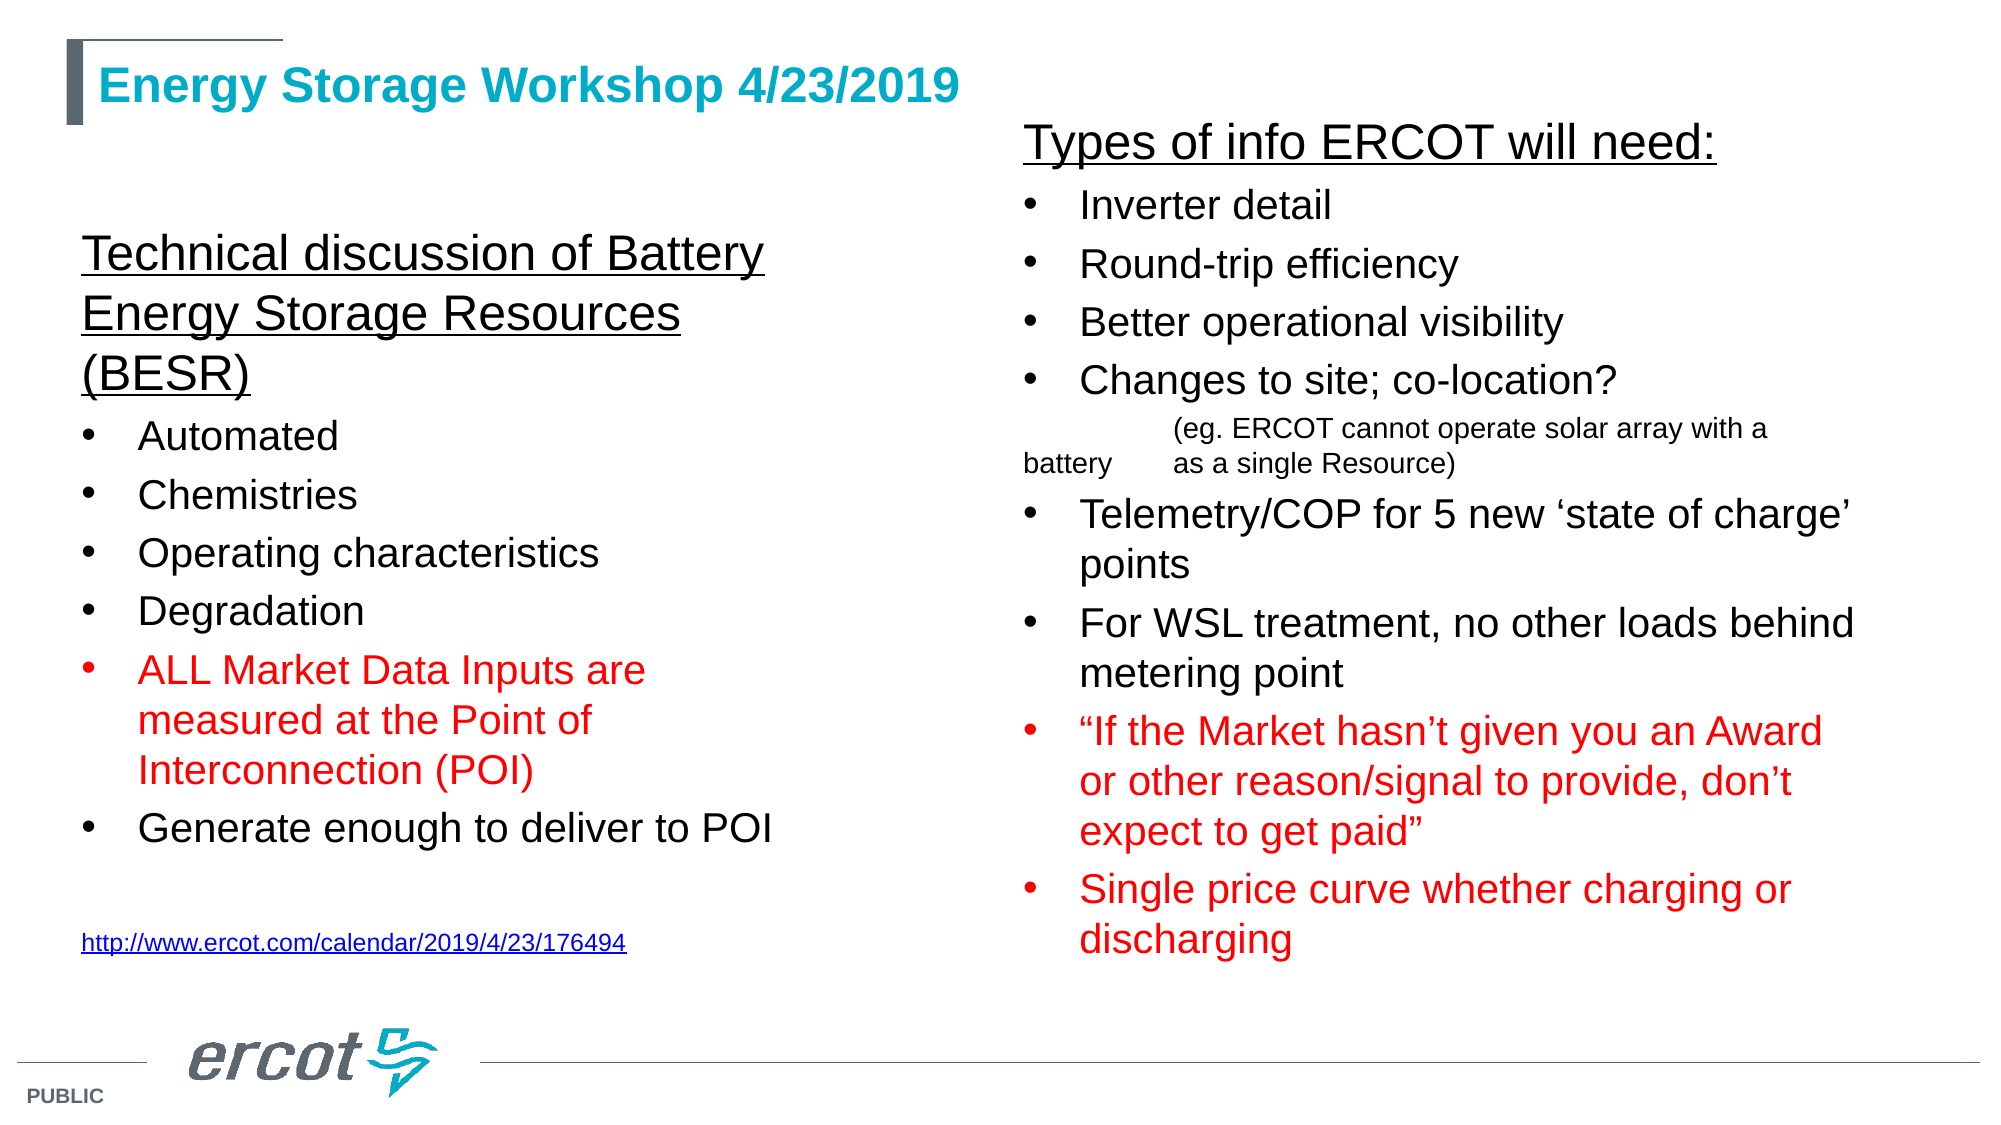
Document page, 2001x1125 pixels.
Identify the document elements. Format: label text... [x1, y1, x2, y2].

title Energy Storage Workshop 4/23/2019 [83, 45, 1934, 160]
picture [183, 1024, 442, 1100]
text_box Types of info ERCOT will need: Inverter detail Round-trip efficiency Better operational visibility Changes to site; co-location? (eg. ERCOT cannot operate solar array with a battery as a single Resource) Telemetry/COP for 5 new ‘state of charge’ points For WSL treatment, no other loads behind metering point “If the Market hasn’t given you an Award or other reason/signal to provide, don’t expect to get paid” Single price curve whether charging or discharging [1008, 102, 1879, 1042]
list Technical discussion of Battery Energy Storage Resources (BESR) Automated Chemistries Operating characteristics Degradation ALL Market Data Inputs are measured at the Point of Interconnection (POI) Generate enough to deliver to POI http://www.ercot.com/calendar/2019/4/23/176494 [66, 213, 829, 1009]
